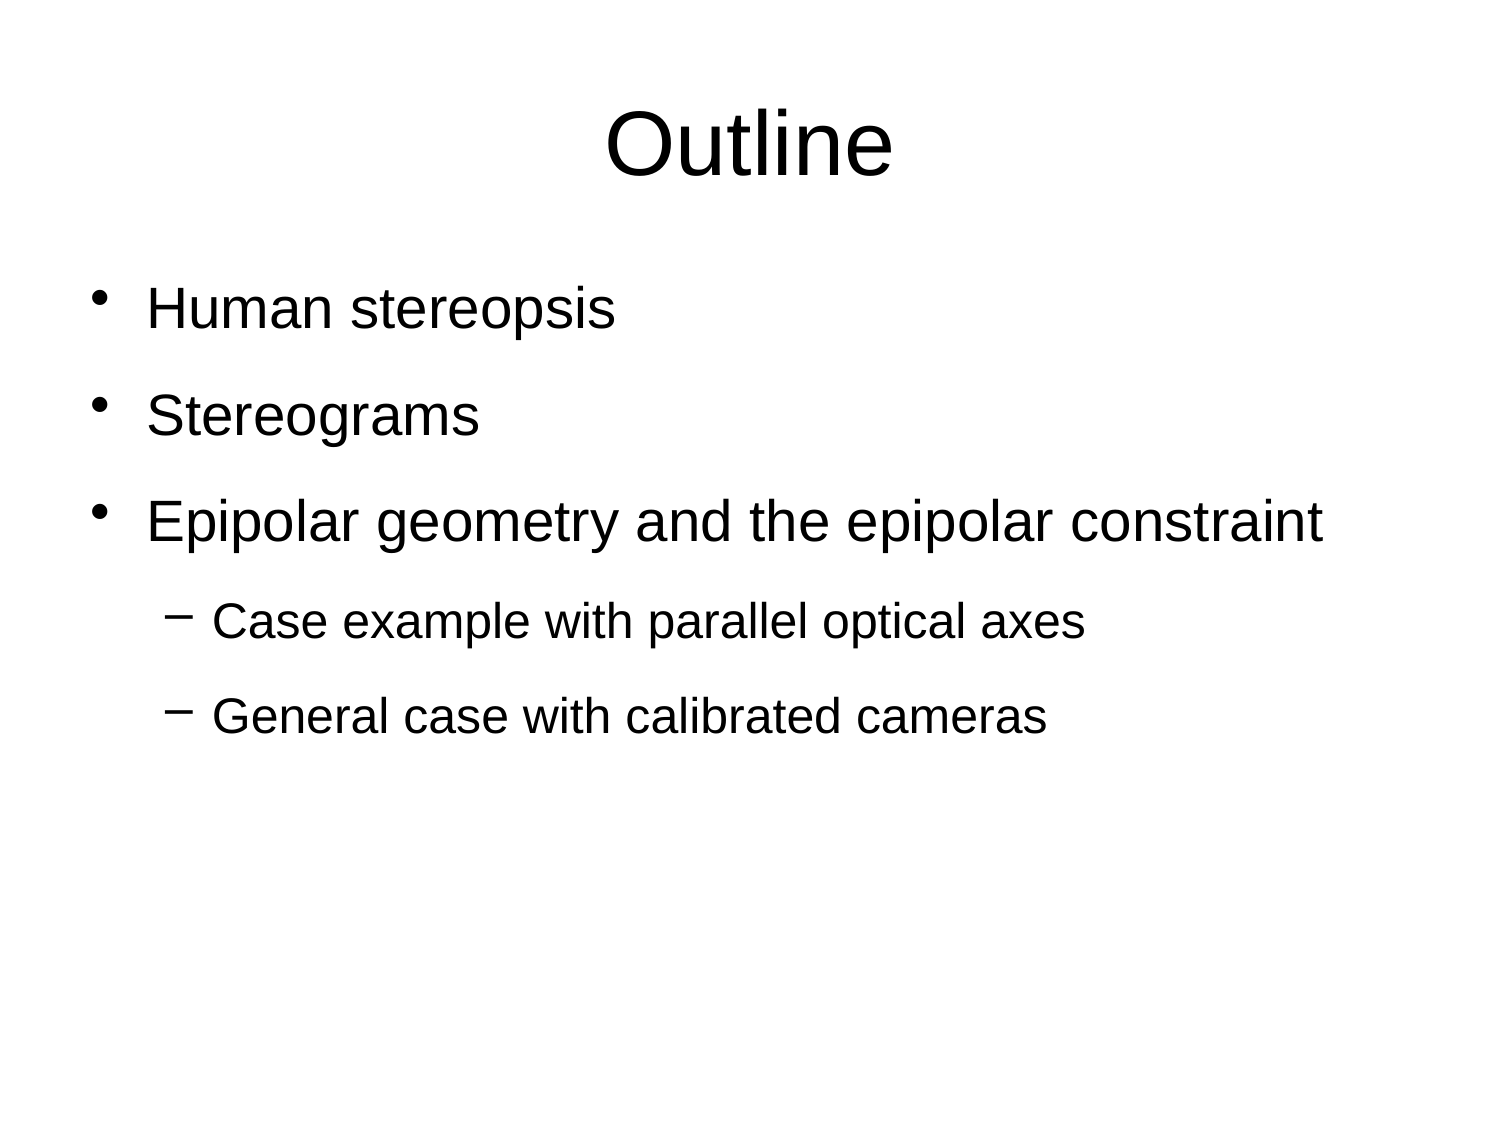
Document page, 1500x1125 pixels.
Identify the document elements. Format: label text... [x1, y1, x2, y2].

title Outline [74, 44, 1426, 233]
list Human stereopsis Stereograms Epipolar geometry and the epipolar constraint Case example with parallel optical axes General case with calibrated cameras [74, 262, 1426, 1006]
